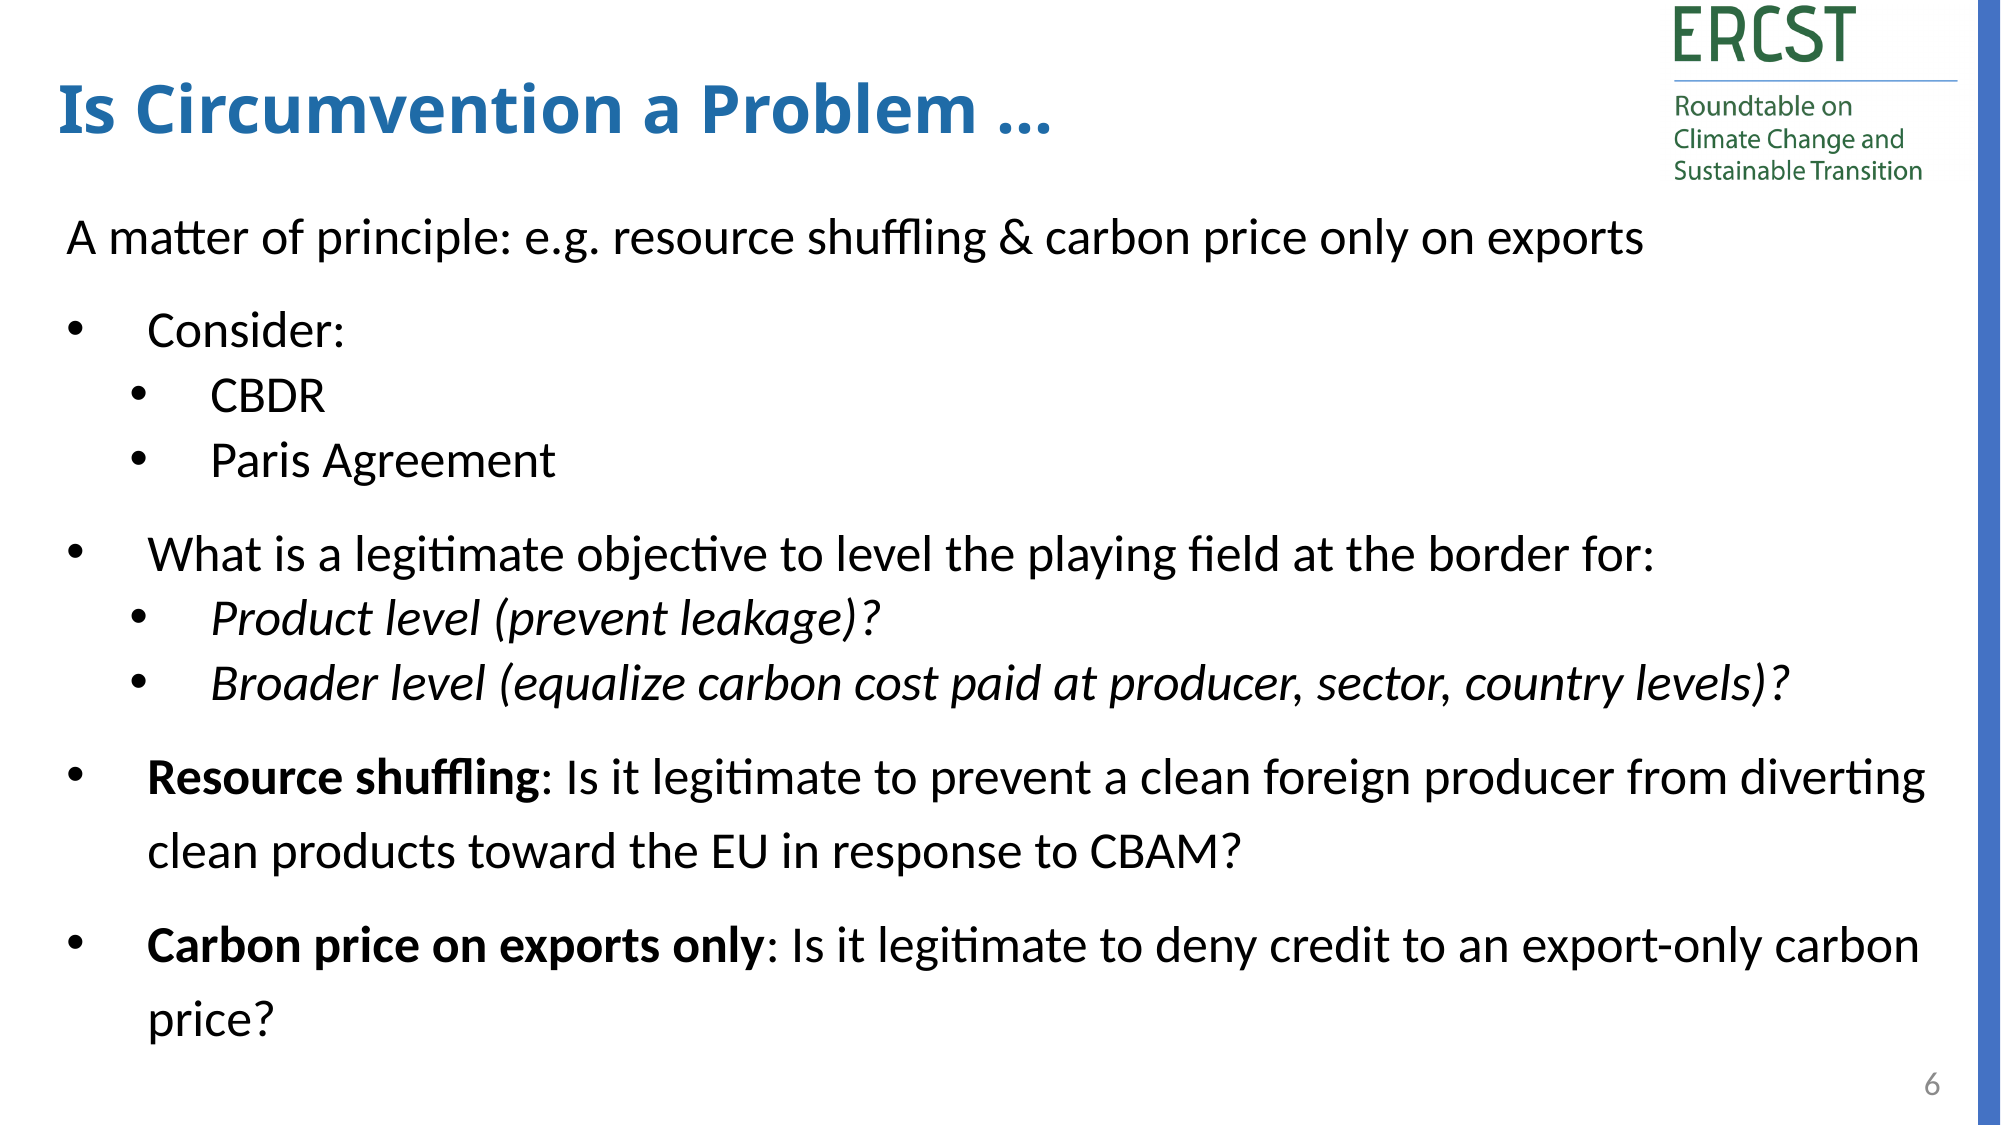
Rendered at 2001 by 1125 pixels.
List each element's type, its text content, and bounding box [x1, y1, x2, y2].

list Is Circumvention a Problem ... [43, 68, 1838, 156]
picture [1660, 4, 1975, 181]
list A matter of principle: e.g. resource shuffling & carbon price only on exports Consider: CBDR Paris Agreement What is a legitimate objective to level the playing field at the border for: Product level (prevent leakage)? Broader level (equalize carbon cost paid at producer, sector, country levels)? Resource shuffling: Is it legitimate to prevent a clean foreign producer from diverting clean products toward the EU in response to CBAM? Carbon price on exports only: Is it legitimate to deny credit to an export-only carbon price? [49, 183, 1956, 1064]
slide_number 6 [1505, 1051, 1956, 1112]
